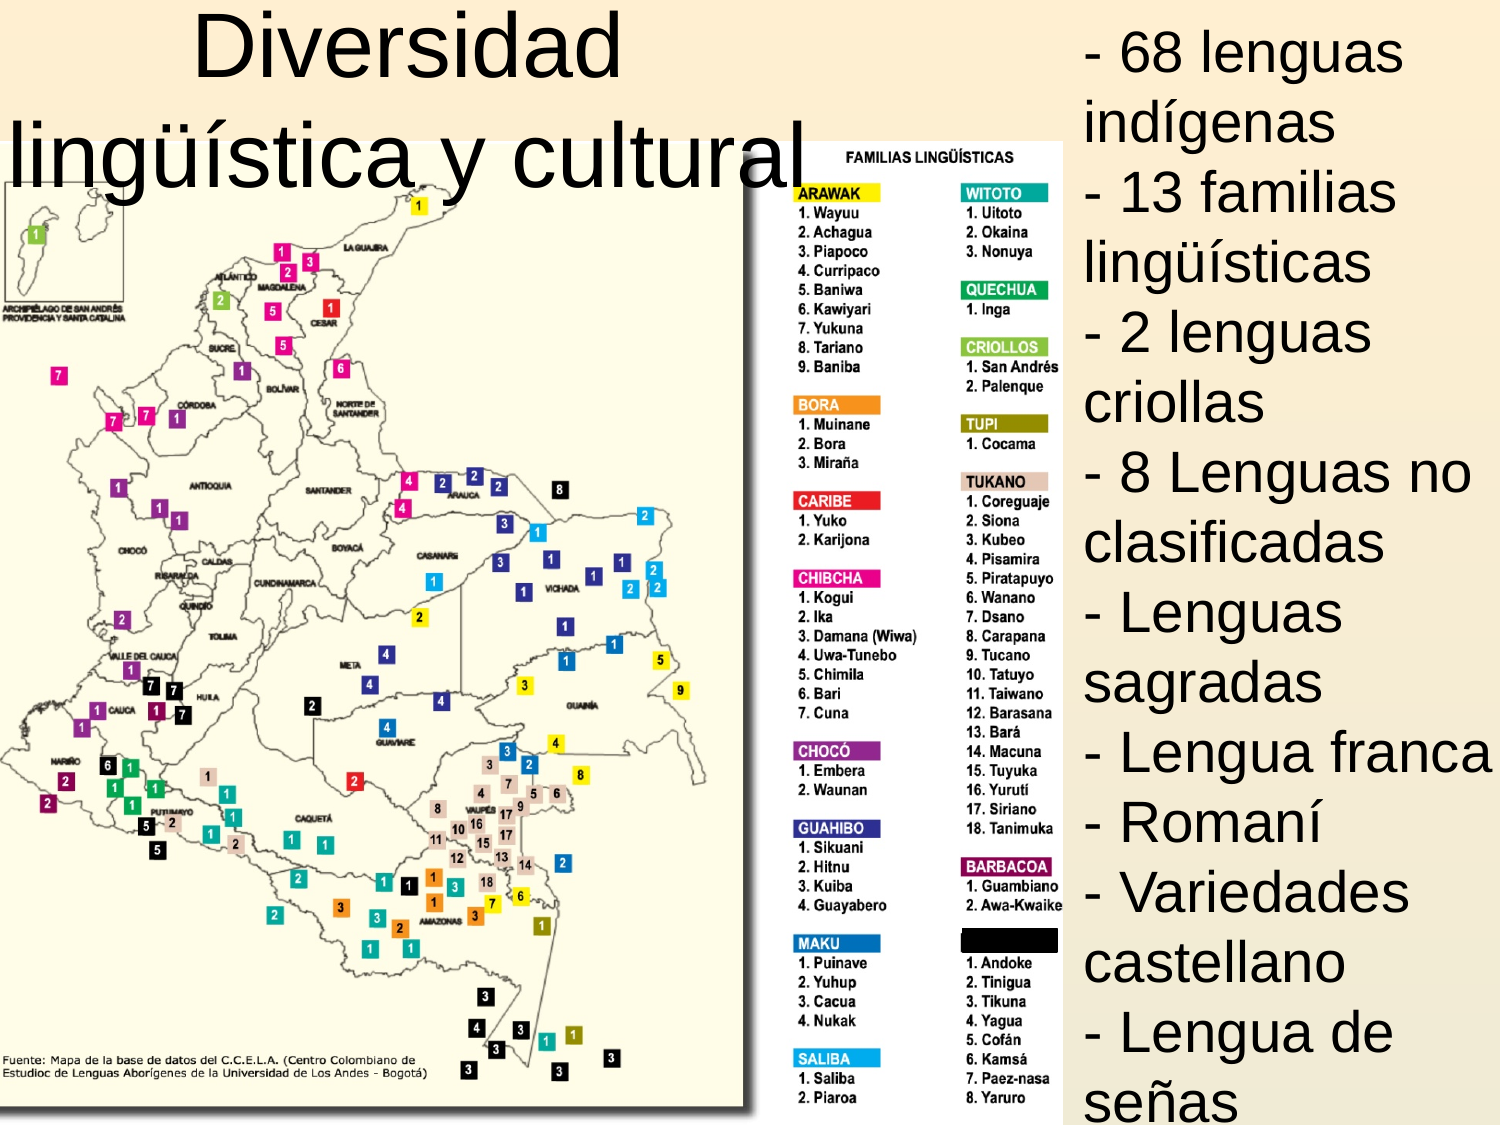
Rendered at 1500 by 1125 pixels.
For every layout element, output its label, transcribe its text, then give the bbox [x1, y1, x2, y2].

text_box - 68 lenguas indígenas - 13 familias lingüísticas - 2 lenguas criollas - 8 Lenguas no clasificadas - Lenguas sagradas - Lengua franca - Romaní - Variedades castellano - Lengua de señas [1068, 7, 1500, 1125]
title Diversidad lingüística y cultural [0, 19, 835, 140]
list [0, 141, 1064, 1125]
